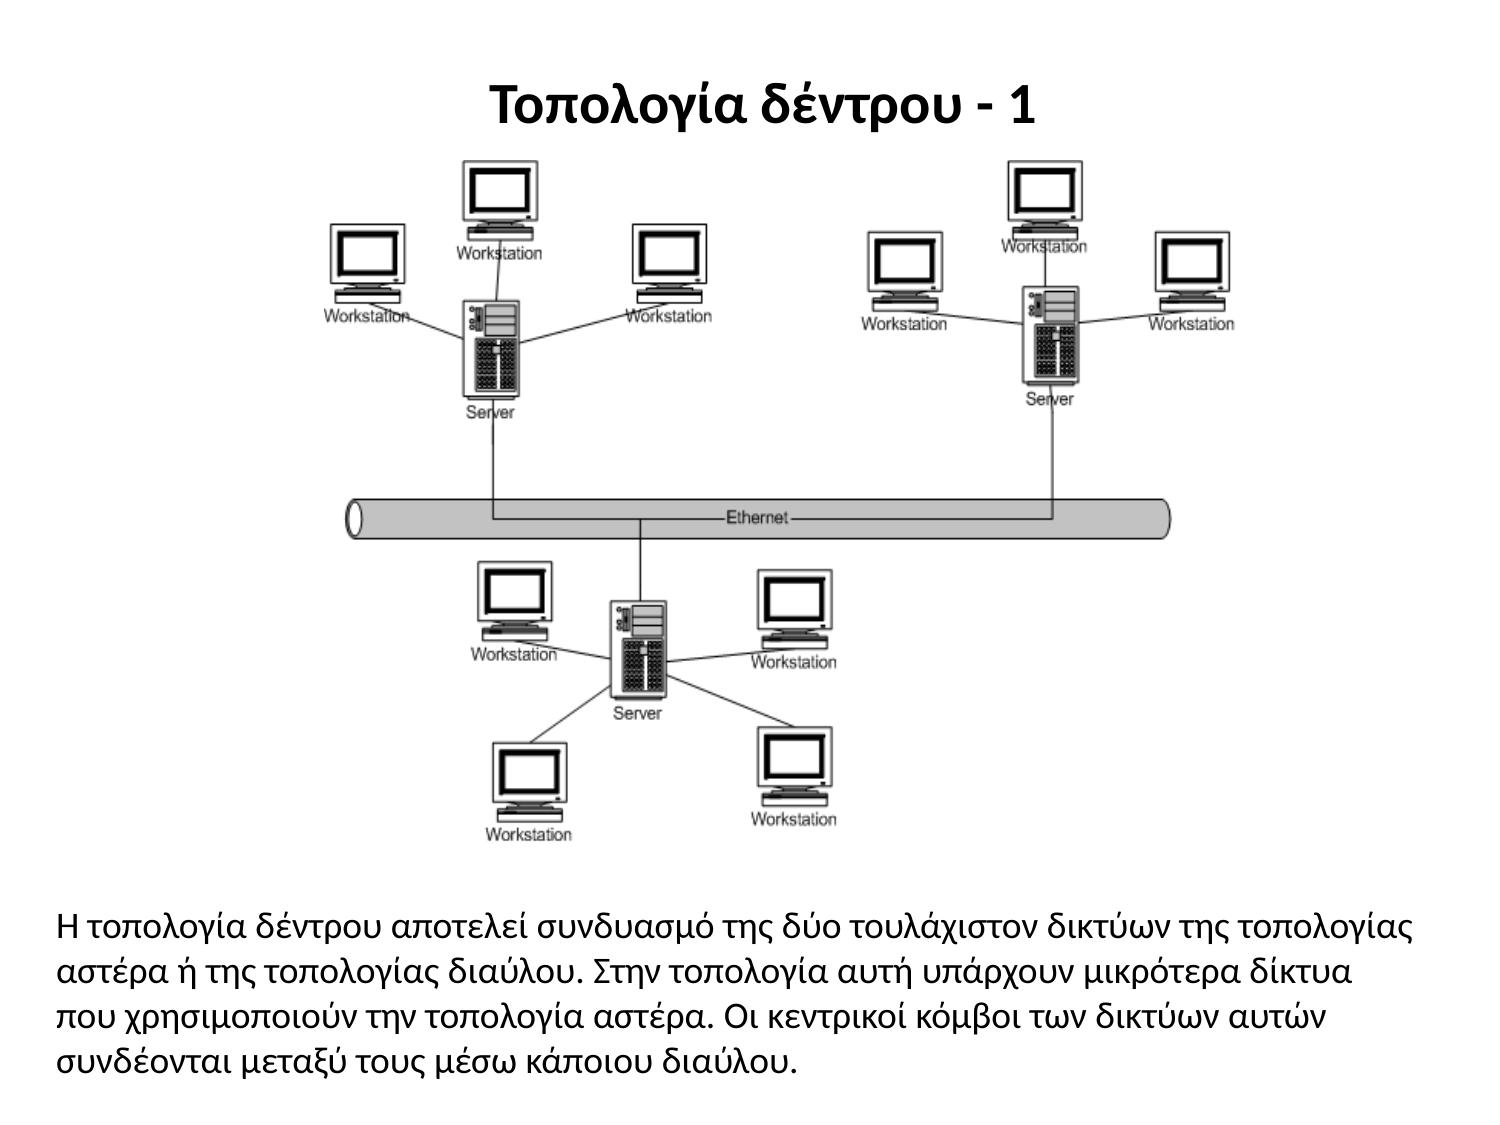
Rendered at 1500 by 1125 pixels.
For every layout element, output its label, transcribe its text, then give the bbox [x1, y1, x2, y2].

picture [324, 160, 1235, 847]
text_box Η τοπολογία δέντρου αποτελεί συνδυασμό της δύο τουλάχιστον δικτύων της τοπολογίας αστέρα ή της τοπολογίας διαύλου. Στην τοπολογία αυτή υπάρχουν μικρότερα δίκτυα που χρησιμοποιούν την τοπολογία αστέρα. Οι κεντρικοί κόμβοι των δικτύων αυτών συνδέονται μεταξύ τους μέσω κάποιου διαύλου. [41, 893, 1436, 1088]
title Τοπολογία δέντρου - 1 [88, 30, 1439, 171]
